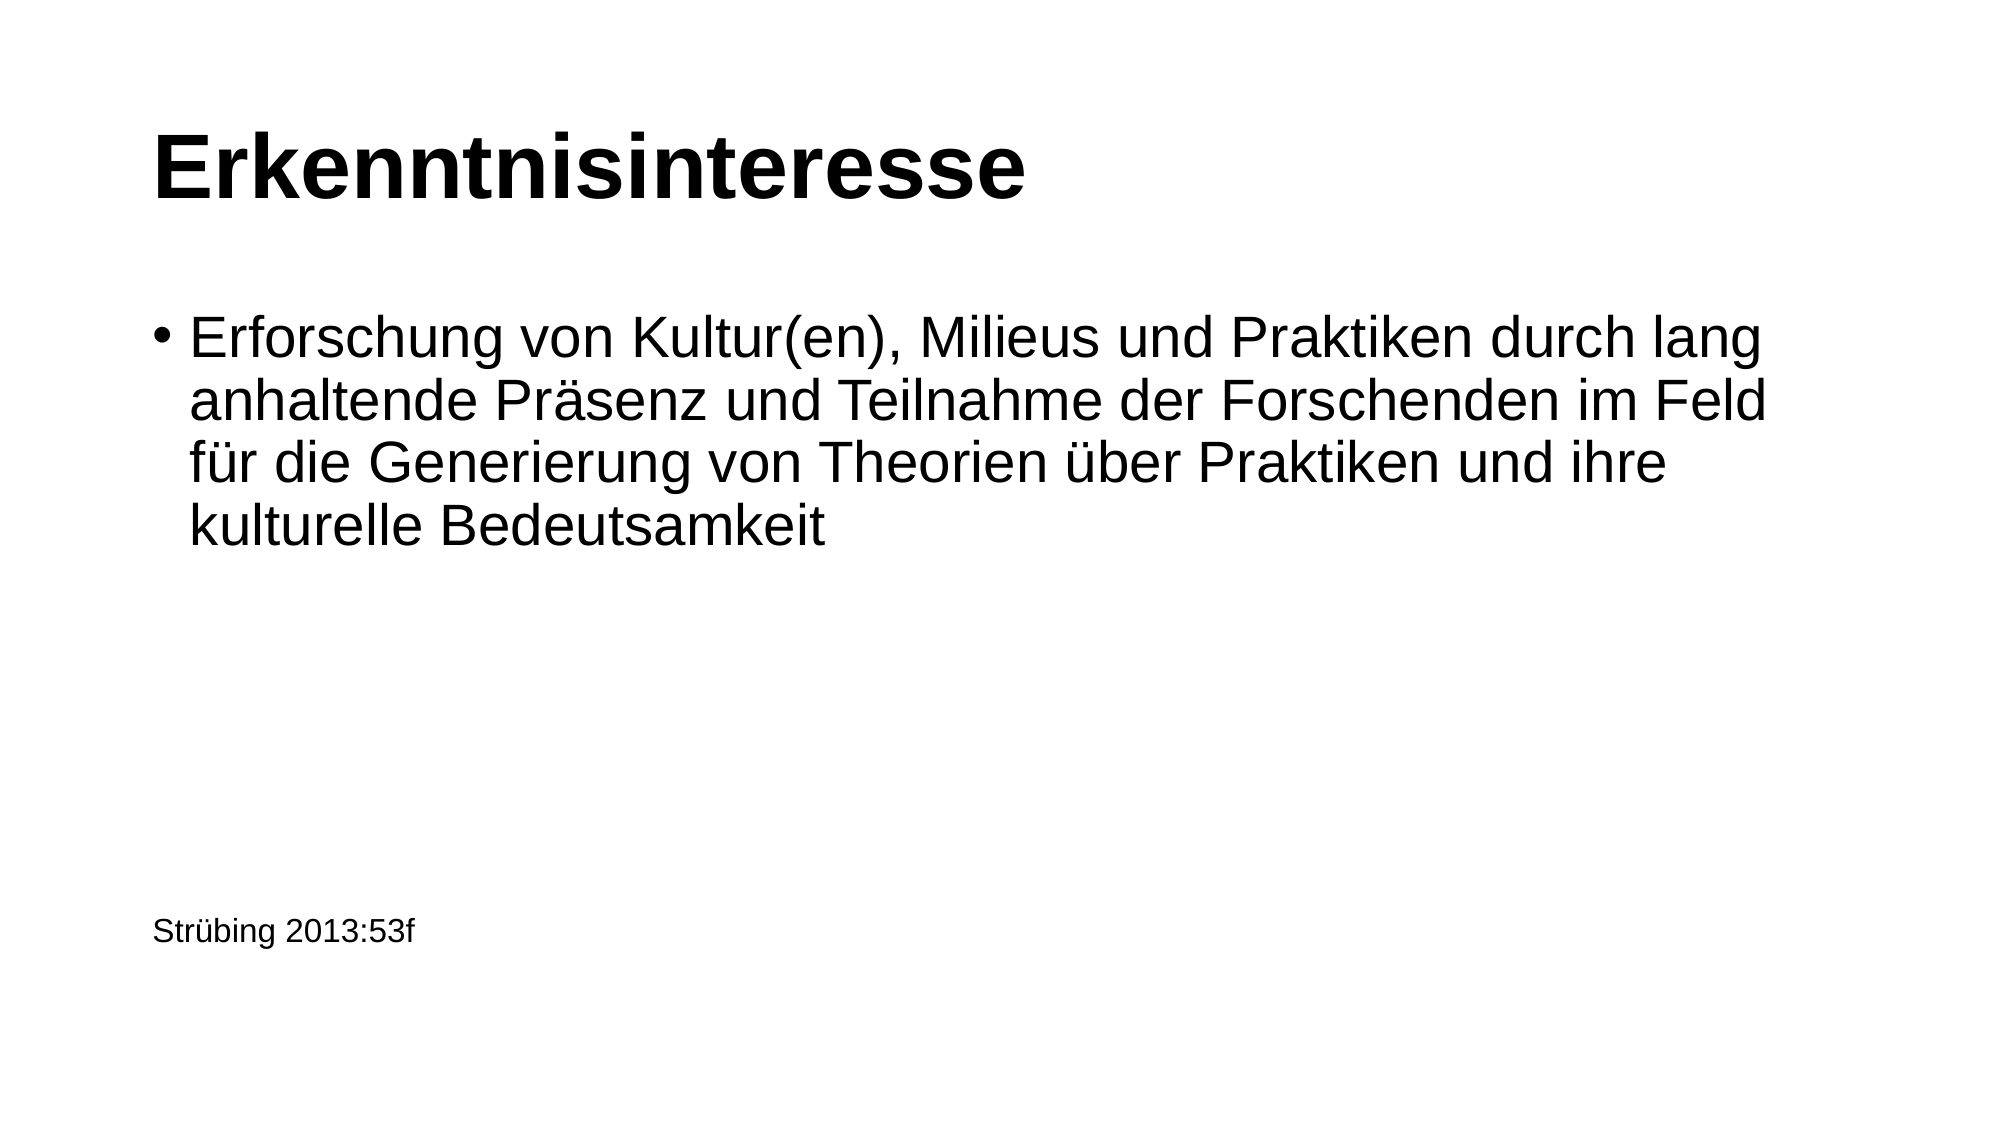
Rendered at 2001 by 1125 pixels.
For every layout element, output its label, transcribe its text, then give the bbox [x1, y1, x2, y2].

title Erkenntnisinteresse [137, 59, 1863, 278]
list Erforschung von Kultur(en), Milieus und Praktiken durch lang anhaltende Präsenz und Teilnahme der Forschenden im Feld für die Generierung von Theorien über Praktiken und ihre kulturelle Bedeutsamkeit Strübing 2013:53f [137, 299, 1863, 1014]
